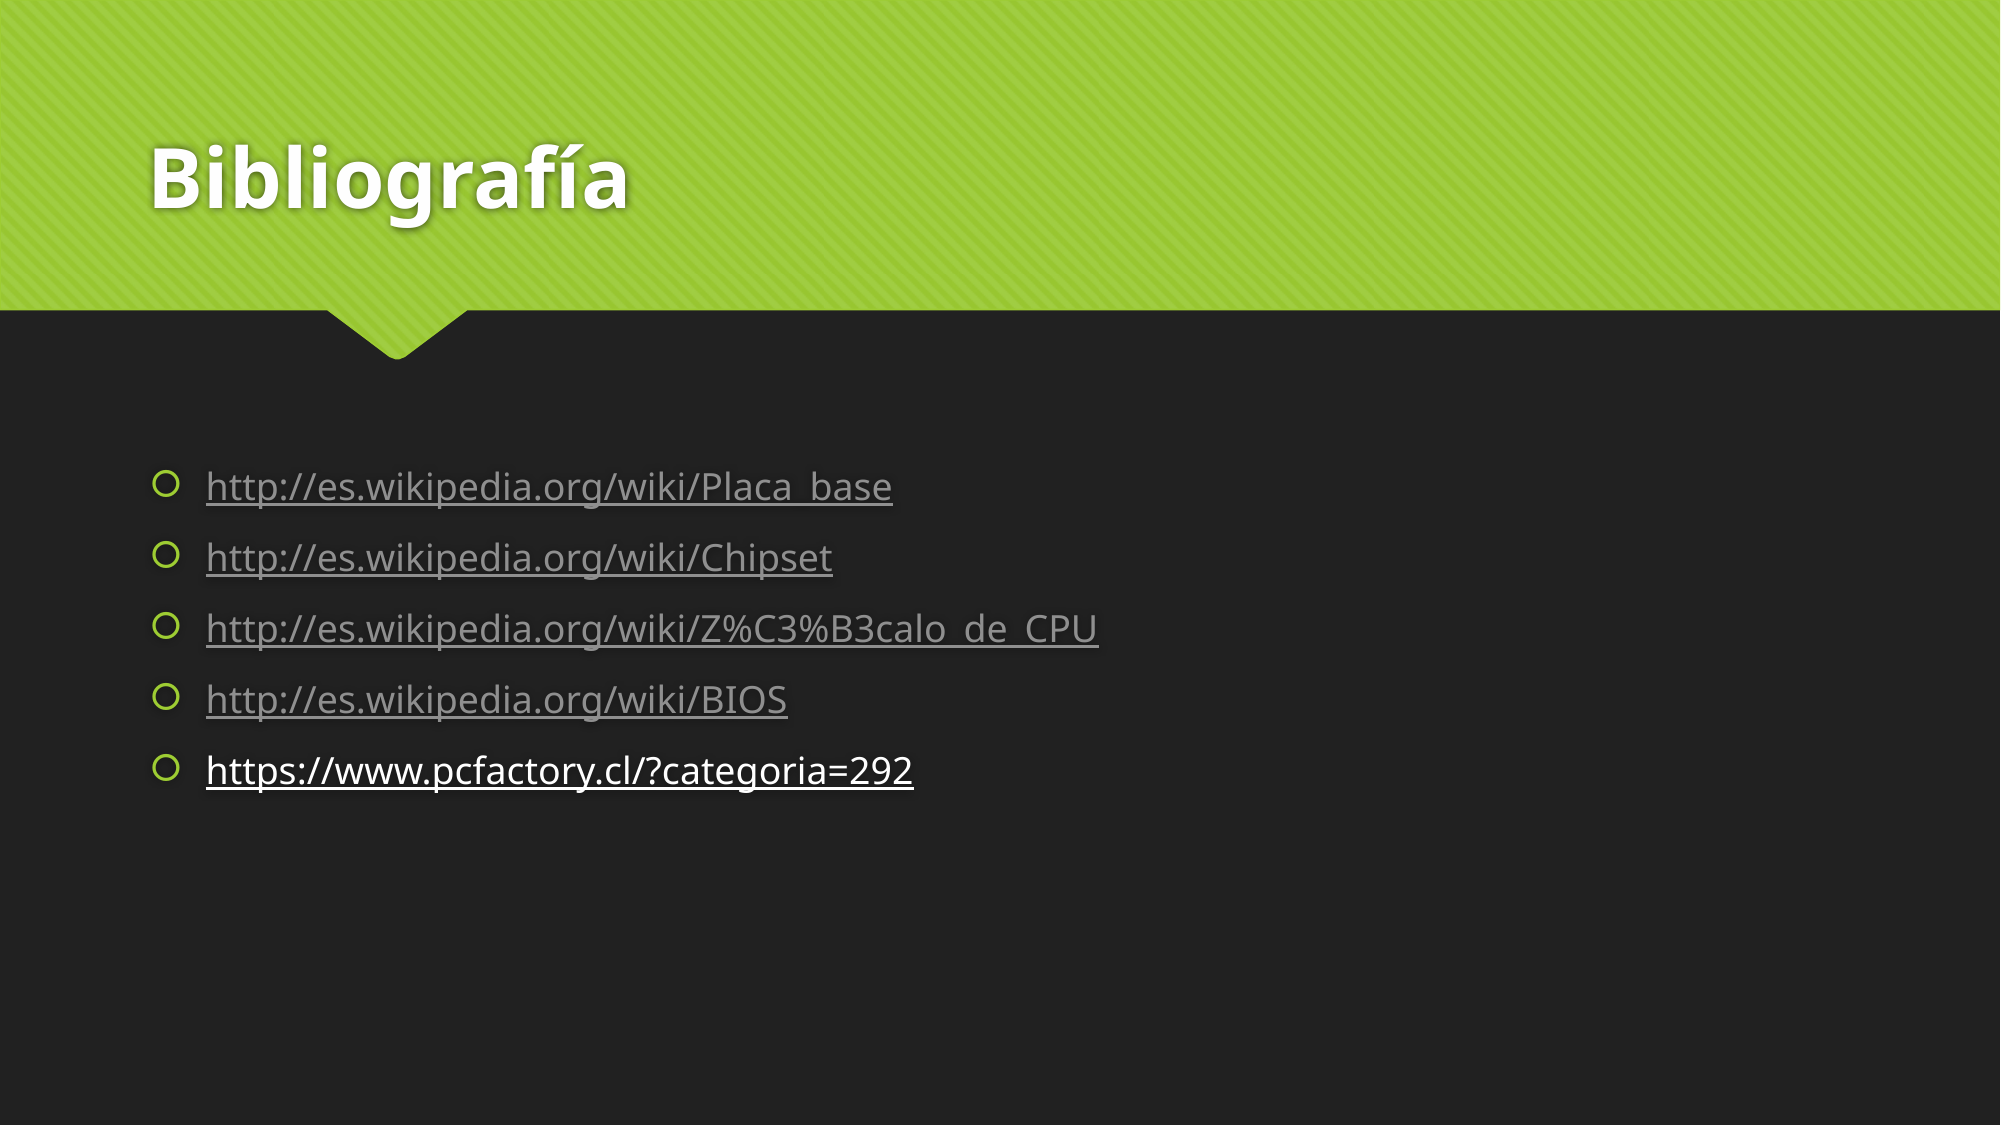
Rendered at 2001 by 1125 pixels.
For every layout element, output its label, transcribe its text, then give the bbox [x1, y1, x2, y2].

list http://es.wikipedia.org/wiki/Placa_base http://es.wikipedia.org/wiki/Chipset http://es.wikipedia.org/wiki/Z%C3%B3calo_de_CPU http://es.wikipedia.org/wiki/BIOS https://www.pcfactory.cl/?categoria=292 [134, 364, 1866, 962]
title Bibliografía [132, 73, 1868, 233]
